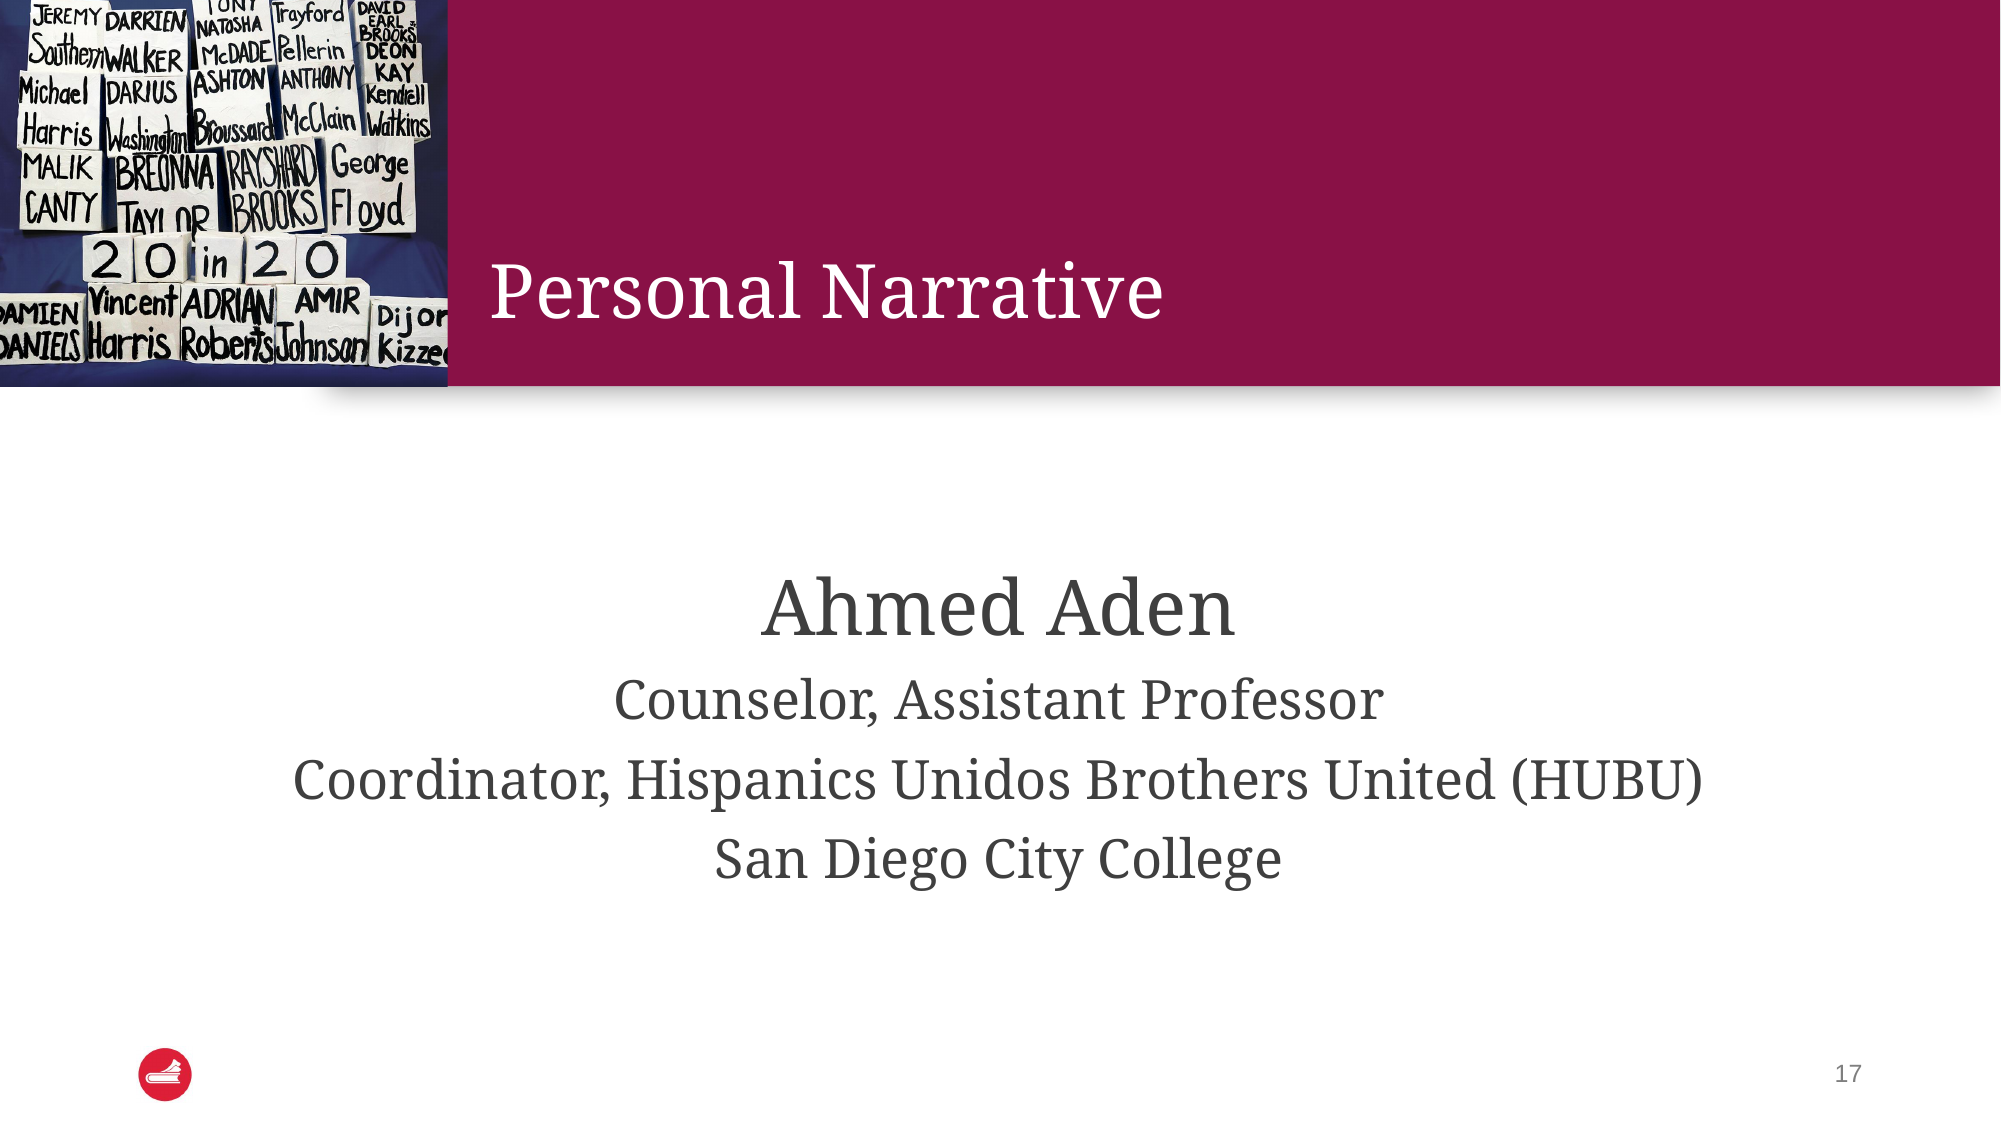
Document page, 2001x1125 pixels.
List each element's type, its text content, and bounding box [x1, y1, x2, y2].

picture [136, 1046, 193, 1103]
picture [0, 0, 448, 387]
slide_number ‹#› [1712, 1042, 1863, 1103]
list Ahmed Aden Counselor, Assistant Professor Coordinator, Hispanics Unidos Brothers United (HUBU) San Diego City College [136, 436, 1863, 1023]
title Personal Narrative [474, 66, 1863, 343]
